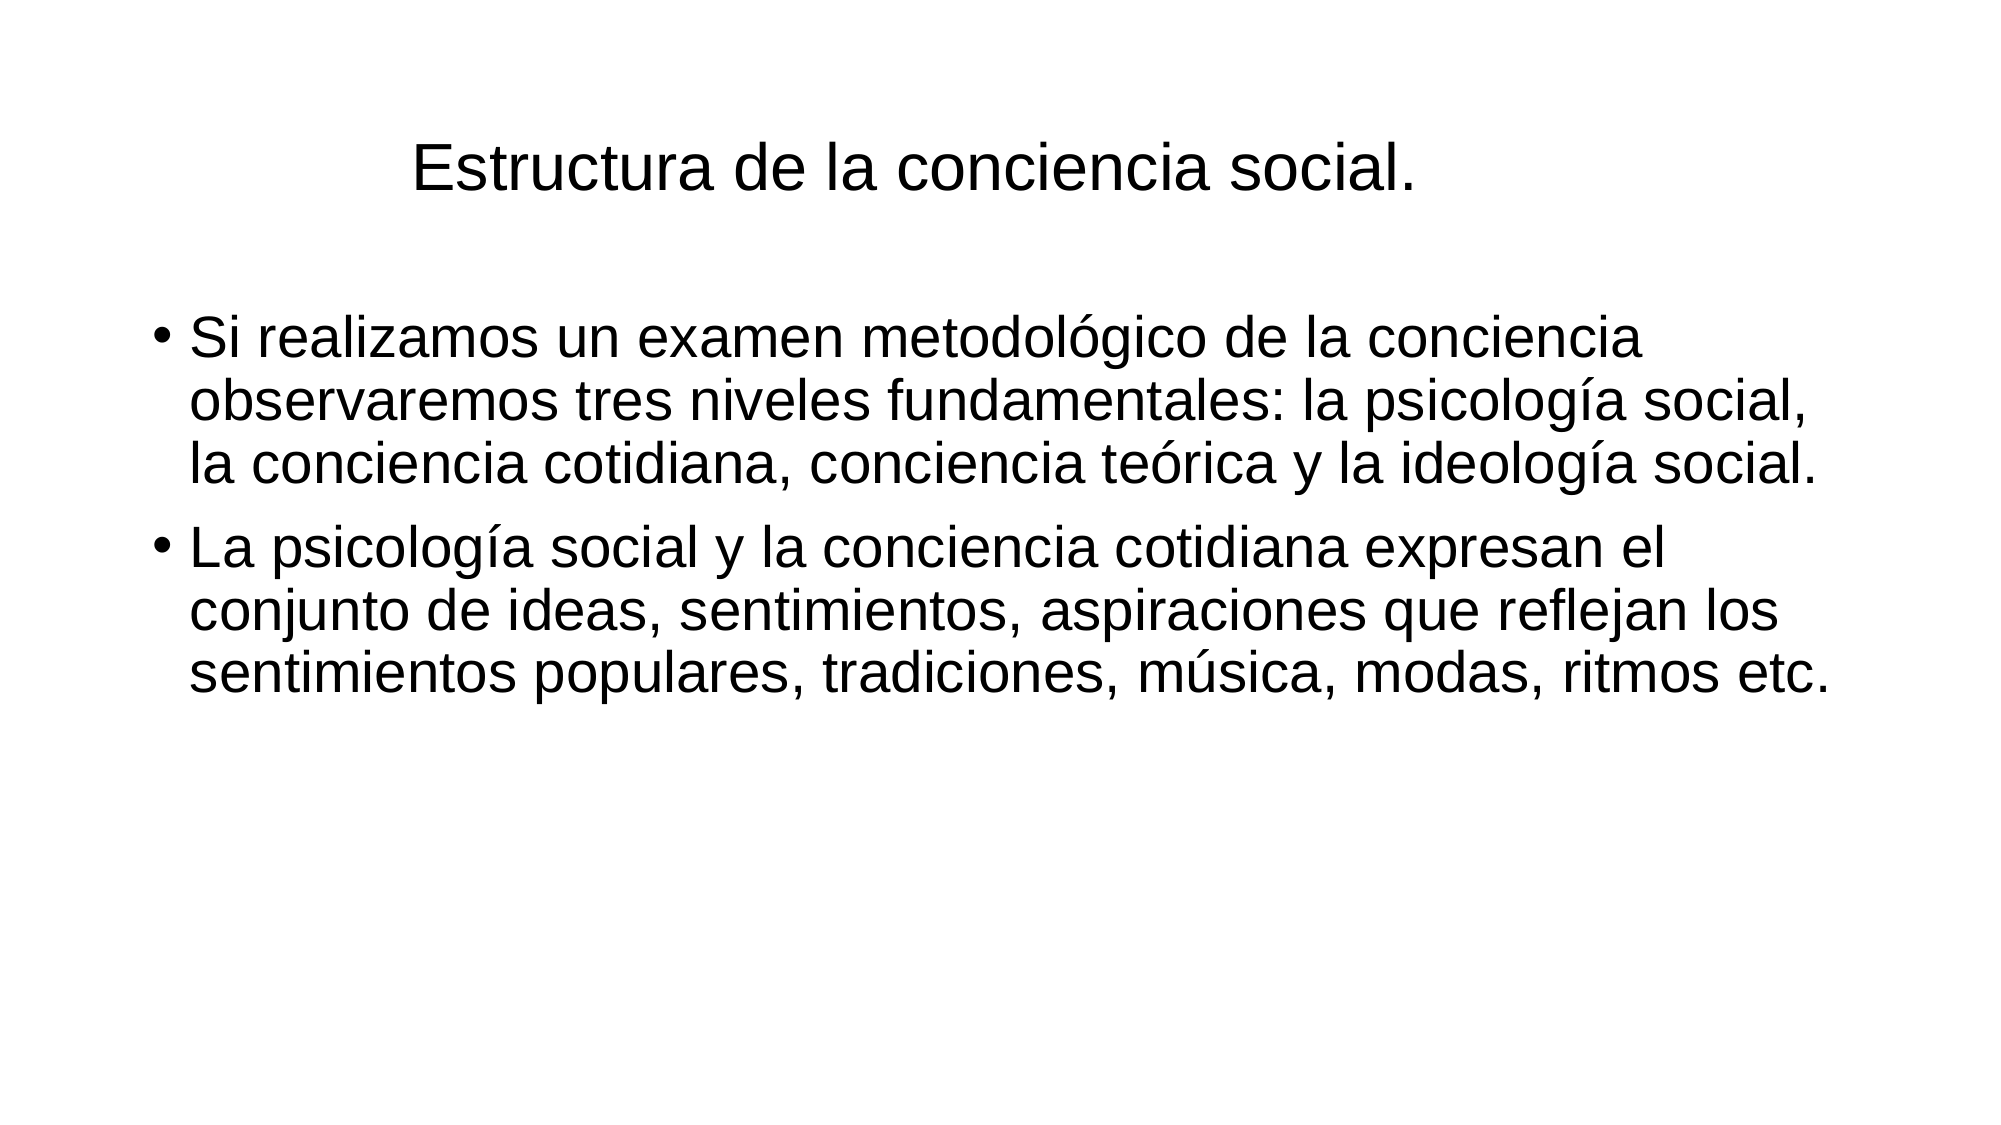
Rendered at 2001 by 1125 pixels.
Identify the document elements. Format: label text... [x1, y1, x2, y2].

title Estructura de la conciencia social. [137, 59, 1863, 278]
list Si realizamos un examen metodológico de la conciencia observaremos tres niveles fundamentales: la psicología social, la conciencia cotidiana, conciencia teórica y la ideología social. La psicología social y la conciencia cotidiana expresan el conjunto de ideas, sentimientos, aspiraciones que reflejan los sentimientos populares, tradiciones, música, modas, ritmos etc. [137, 299, 1863, 1014]
